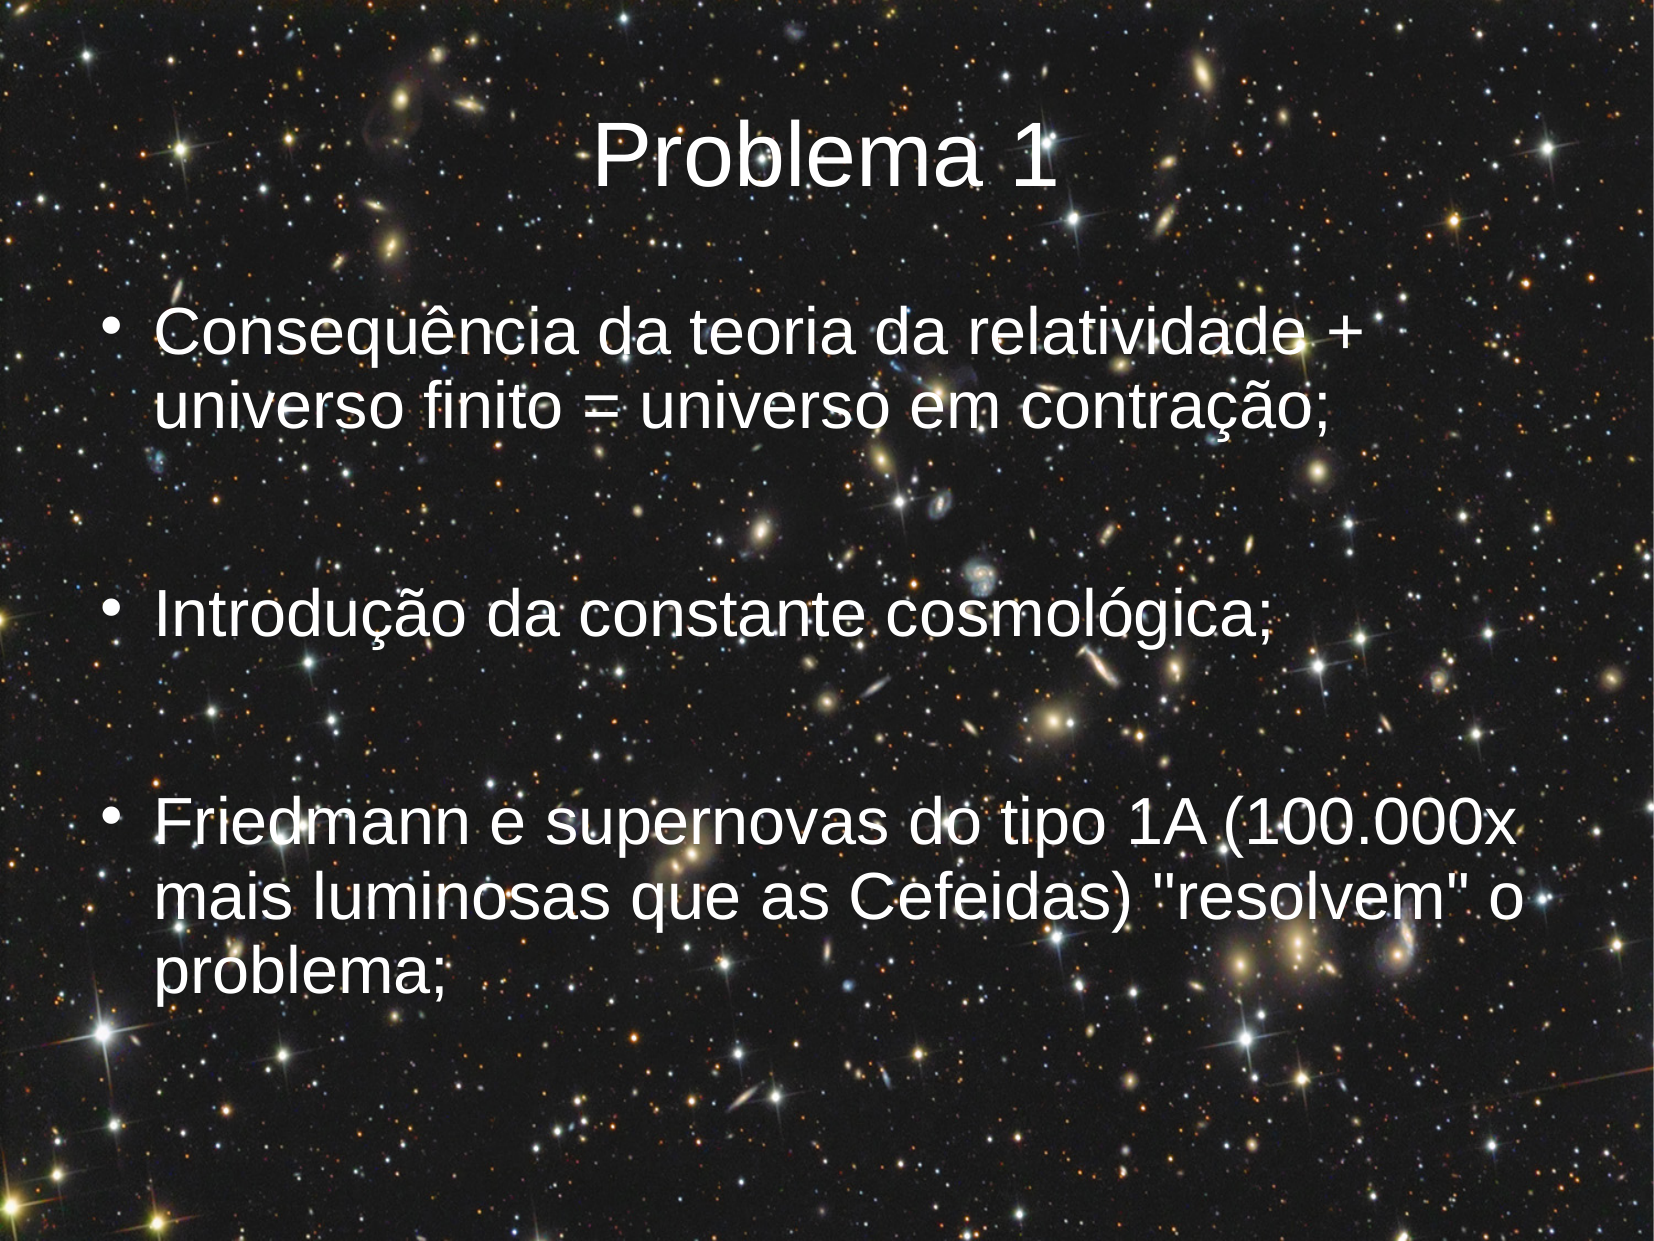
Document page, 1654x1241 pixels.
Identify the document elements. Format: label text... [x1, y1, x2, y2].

picture [0, 0, 1654, 1241]
list Consequência da teoria da relatividade + universo finito = universo em contração; Introdução da constante cosmológica; Friedmann e supernovas do tipo 1A (100.000x mais luminosas que as Cefeidas) "resolvem" o problema; [82, 290, 1571, 1109]
title Problema 1 [82, 49, 1571, 257]
